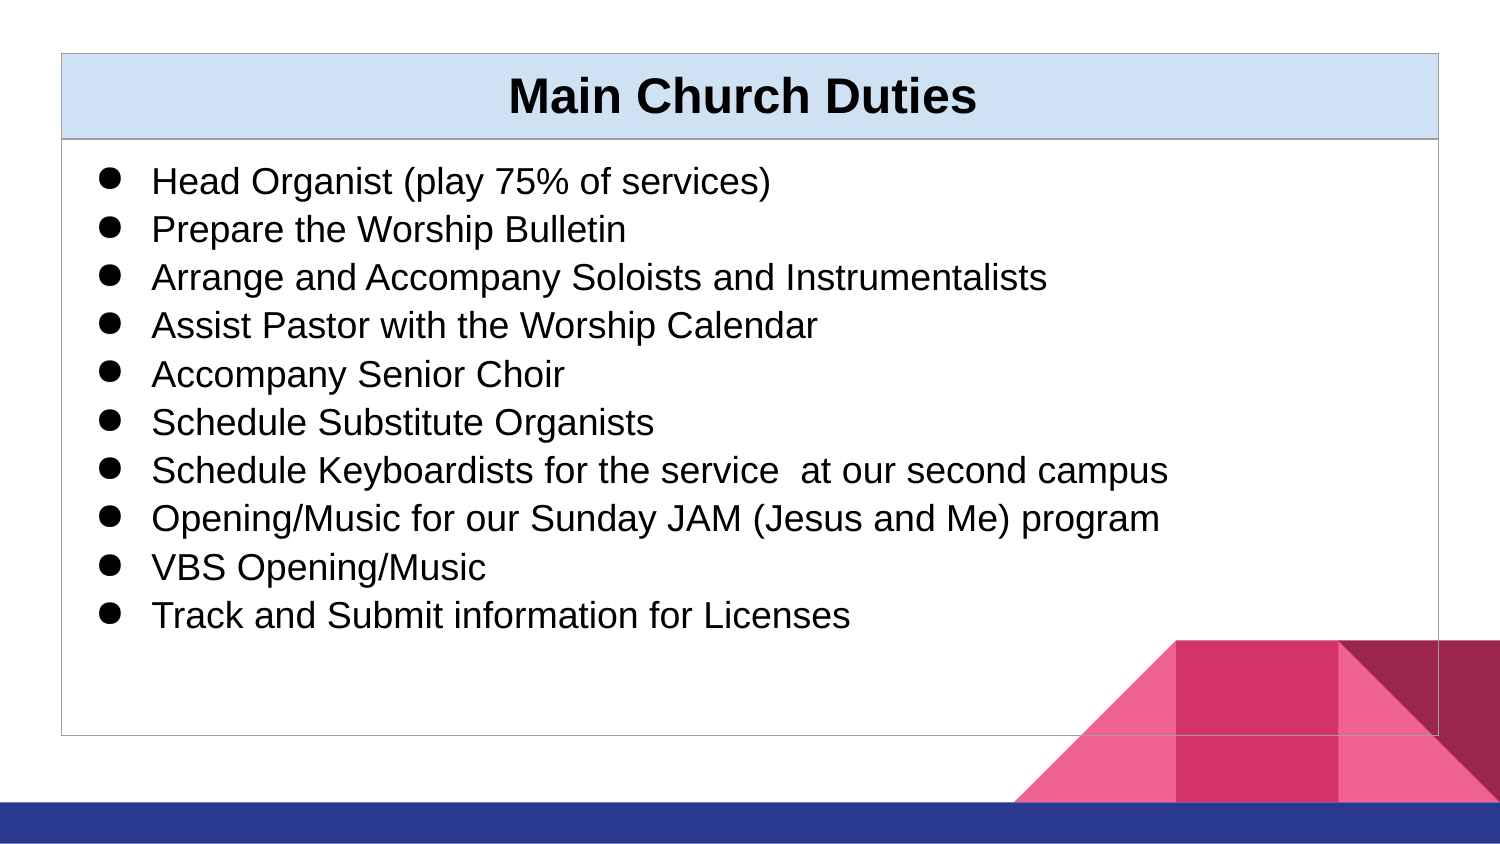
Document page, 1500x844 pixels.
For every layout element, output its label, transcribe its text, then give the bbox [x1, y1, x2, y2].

table_header Main Church Duties [62, 54, 1438, 138]
table_cell Head Organist (play 75% of services) Prepare the Worship Bulletin Arrange and Accompany Soloists and Instrumentalists Assist Pastor with the Worship Calendar Accompany Senior Choir Schedule Substitute Organists Schedule Keyboardists for the service at our second campus Opening/Music for our Sunday JAM (Jesus and Me) program VBS Opening/Music Track and Submit information for Licenses [62, 140, 1438, 735]
